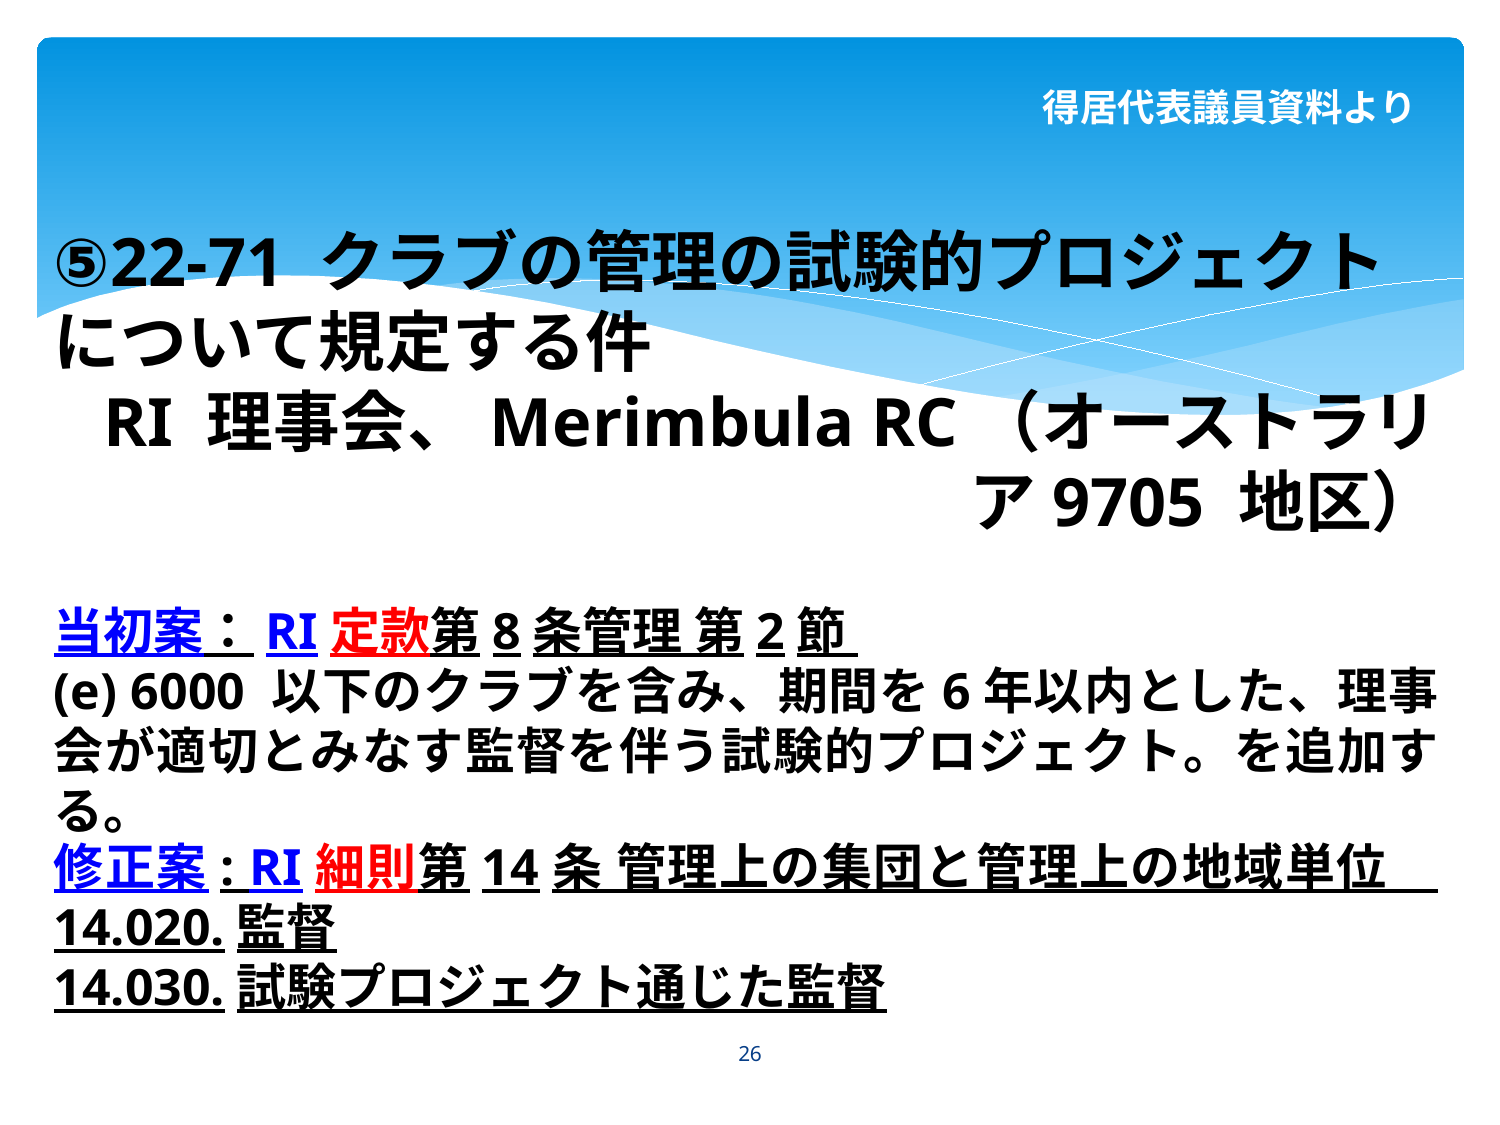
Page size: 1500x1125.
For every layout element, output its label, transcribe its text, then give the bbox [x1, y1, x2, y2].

text_box 得居代表議員資料より [1027, 76, 1454, 137]
text_box 修正案: RI細則第14条 管理上の集団と管理上の地域単位 14.020.監督 14.030.試験プロジェクト通じた監督 [39, 828, 1454, 1024]
slide_number 26 [654, 1025, 846, 1086]
text_box ⑤22-71 クラブの管理の試験的プロジェクトについて規定する件 RI 理事会、Merimbula RC（オーストラリア9705 地区） 当初案：RI定款第8条管理 第2節 (e) 6000 以下のクラブを含み、期間を6年以内とした、理事会が適切とみなす監督を伴う試験的プロジェクト。を追加する。 [39, 212, 1454, 828]
